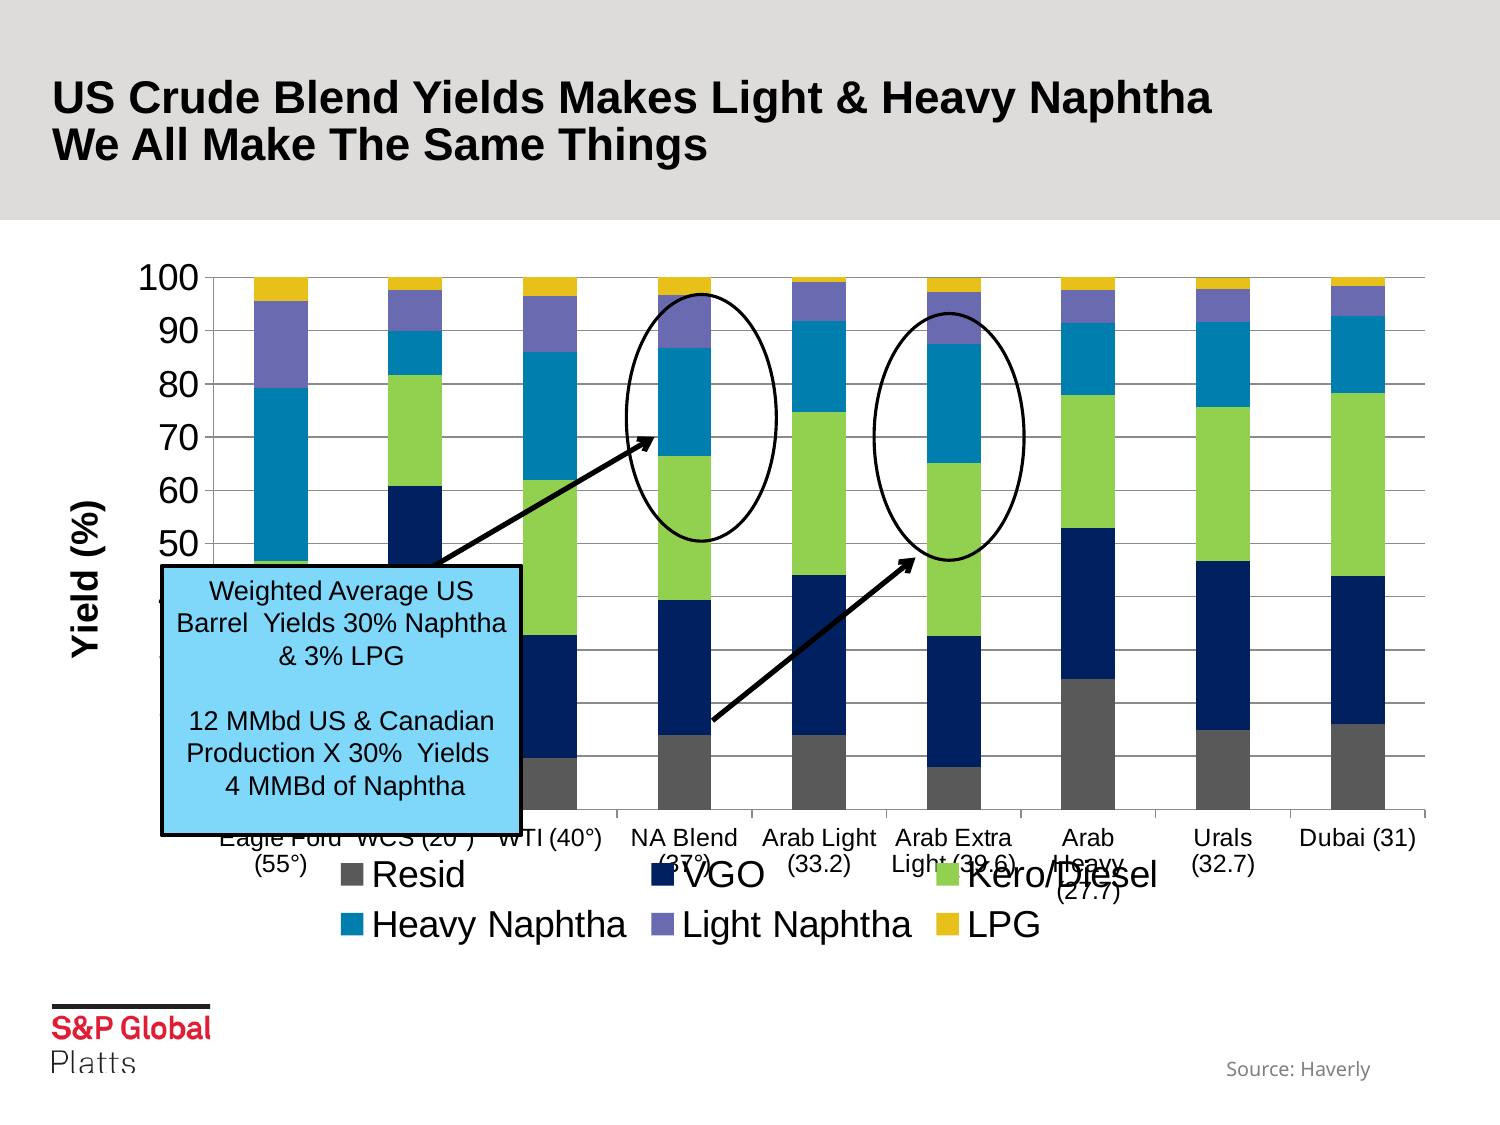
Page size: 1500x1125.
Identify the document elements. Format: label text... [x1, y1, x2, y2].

footer Source: Haverly [890, 1056, 1371, 1094]
title US Crude Blend Yields Makes Light & Heavy Naphtha We All Make The Same Things [52, 76, 1447, 175]
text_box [387, 436, 655, 594]
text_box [712, 557, 916, 721]
chart [51, 250, 1447, 954]
